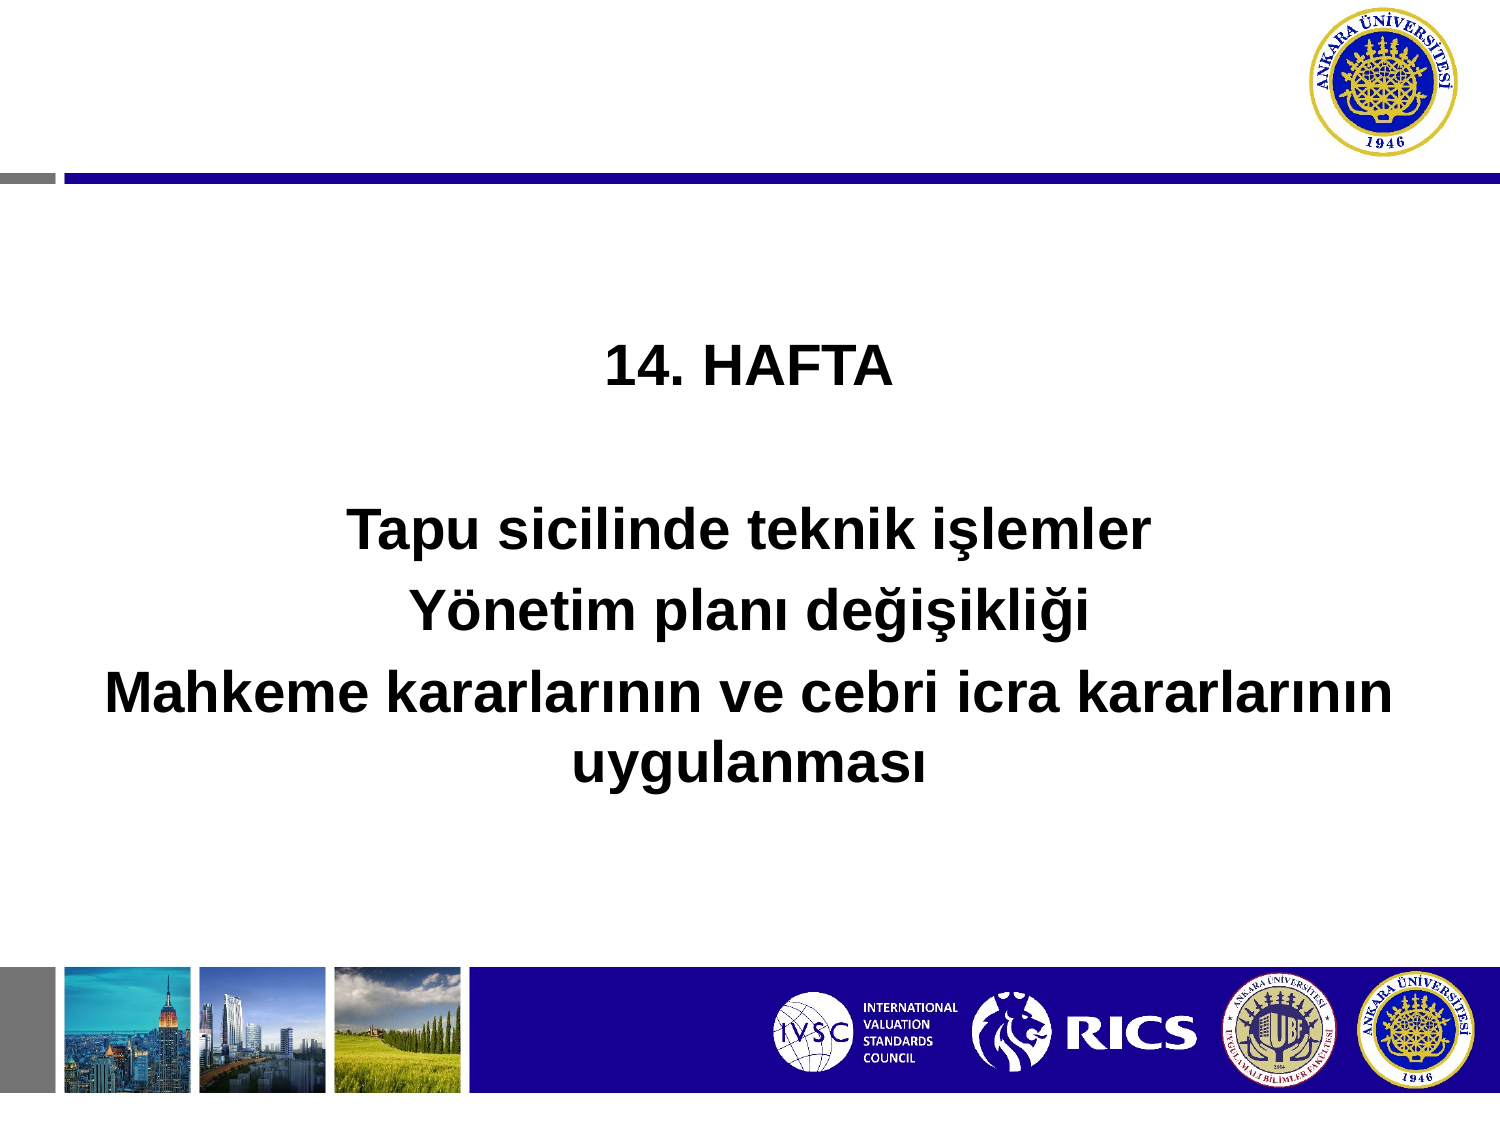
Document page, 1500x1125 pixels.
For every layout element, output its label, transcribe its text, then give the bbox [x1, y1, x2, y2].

picture [0, 0, 1500, 238]
text_box 14. HAFTA Tapu sicilinde teknik işlemler Yönetim planı değişikliği Mahkeme kararlarının ve cebri icra kararlarının uygulanması [0, 238, 1500, 802]
picture [0, 802, 1500, 1125]
